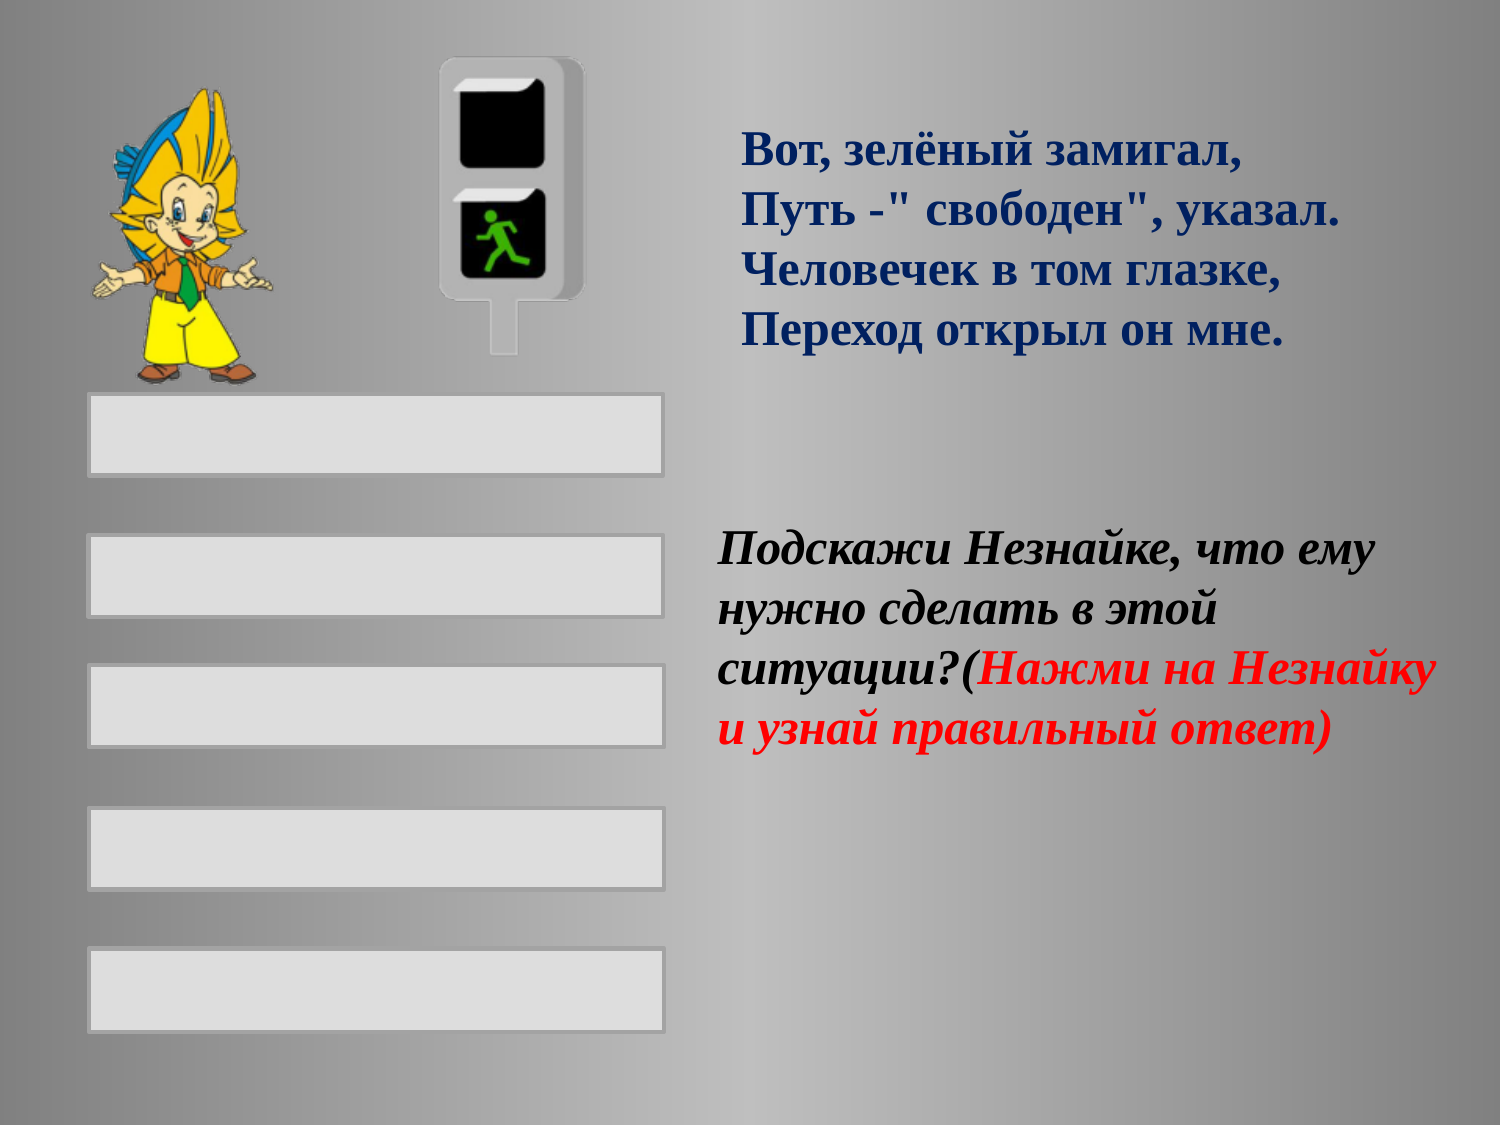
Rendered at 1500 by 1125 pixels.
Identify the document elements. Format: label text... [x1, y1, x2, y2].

text_box Подскажи Незнайке, что ему нужно сделать в этой ситуации?(Нажми на Незнайку и узнай правильный ответ) [708, 506, 1453, 762]
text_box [88, 393, 665, 1032]
text_box Вот, зелёный замигал, Путь -" свободен", указал. Человечек в том глазке, Переход открыл он мне. [726, 108, 1477, 363]
picture [360, 54, 665, 359]
picture [64, 81, 314, 393]
